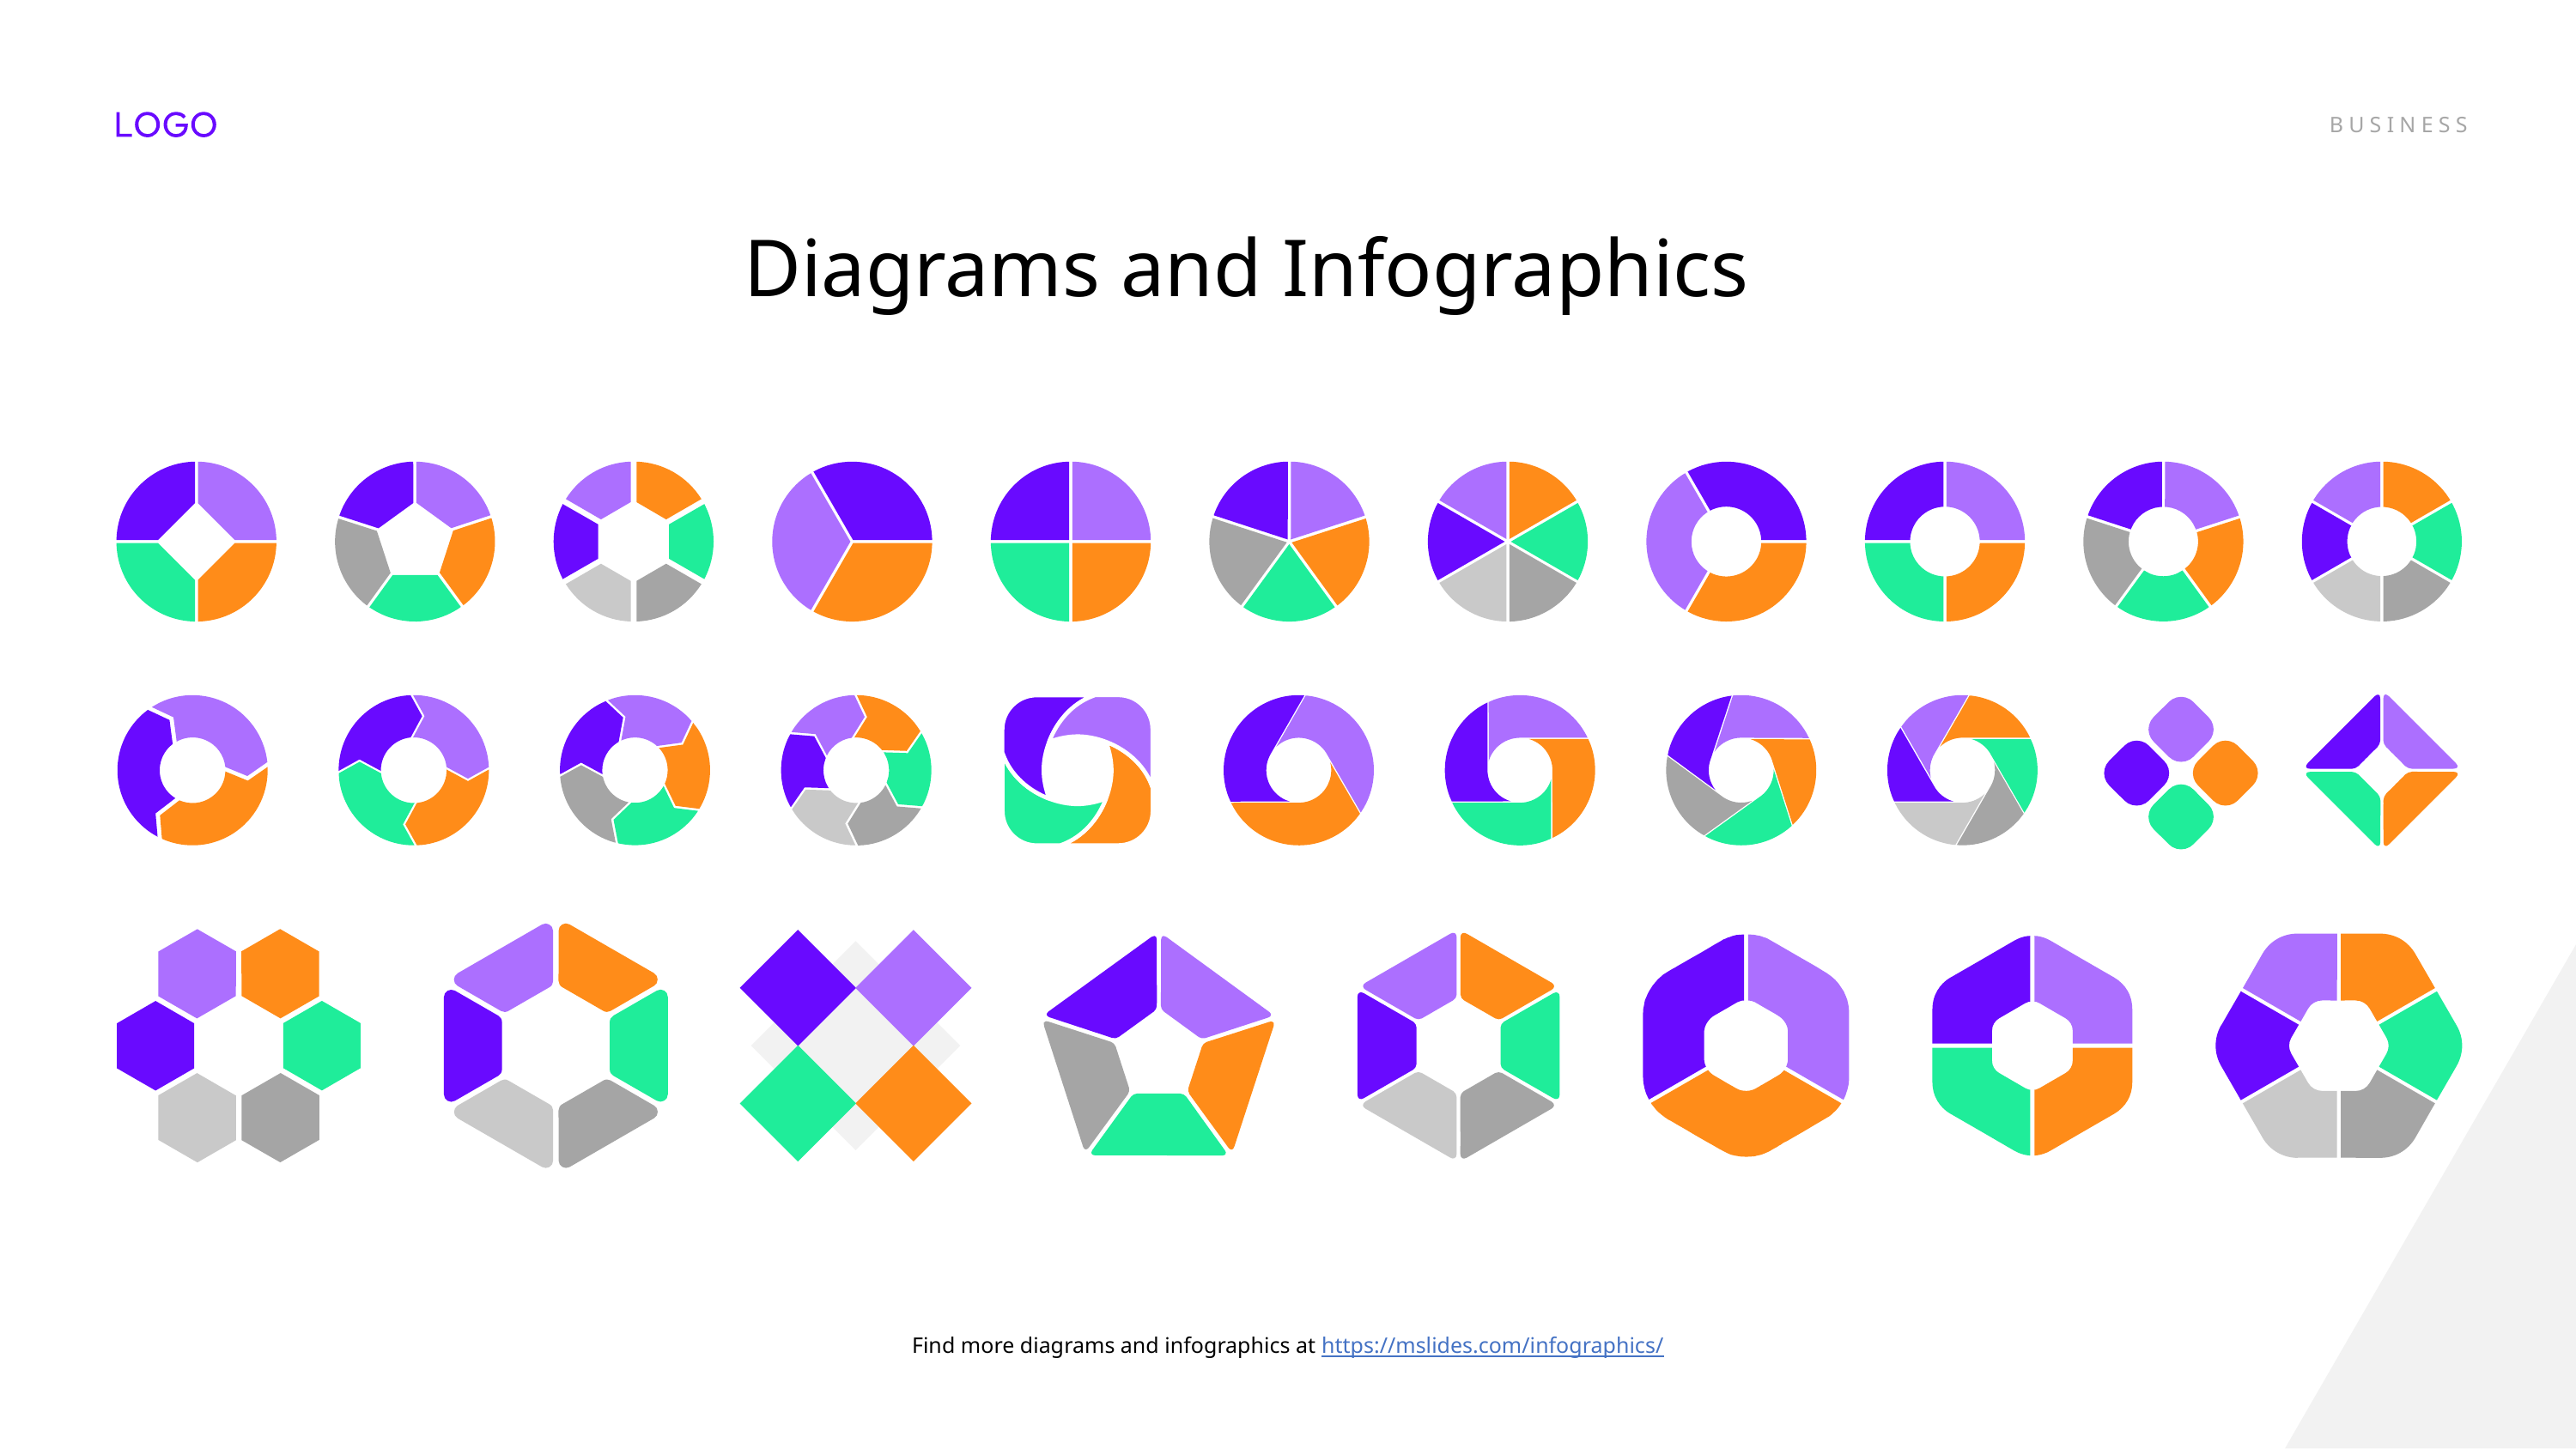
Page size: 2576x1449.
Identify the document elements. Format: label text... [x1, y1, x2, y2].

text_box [553, 461, 714, 621]
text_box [2215, 933, 2463, 1158]
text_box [1643, 934, 1850, 1157]
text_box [990, 461, 1151, 621]
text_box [117, 935, 361, 1157]
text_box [2301, 461, 2463, 621]
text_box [2108, 700, 2254, 846]
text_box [1427, 461, 1589, 621]
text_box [1666, 694, 1817, 846]
text_box Find more diagrams and infographics at https://mslides.com/infographics/ [563, 1332, 2013, 1367]
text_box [1357, 954, 1560, 1137]
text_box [1886, 694, 2038, 846]
text_box Diagrams and Infographics [433, 192, 2061, 349]
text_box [1864, 461, 2026, 621]
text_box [1224, 694, 1375, 846]
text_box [1043, 936, 1274, 1156]
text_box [117, 694, 268, 846]
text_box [338, 694, 489, 846]
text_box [1444, 694, 1595, 846]
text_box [772, 461, 933, 621]
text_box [1646, 461, 1807, 621]
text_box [750, 941, 961, 1150]
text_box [560, 694, 710, 846]
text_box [781, 694, 932, 846]
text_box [1932, 936, 2133, 1156]
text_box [335, 461, 495, 621]
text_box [2324, 712, 2439, 828]
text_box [1209, 461, 1370, 621]
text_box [2083, 461, 2244, 621]
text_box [1002, 694, 1153, 846]
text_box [443, 944, 668, 1147]
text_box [116, 461, 276, 621]
